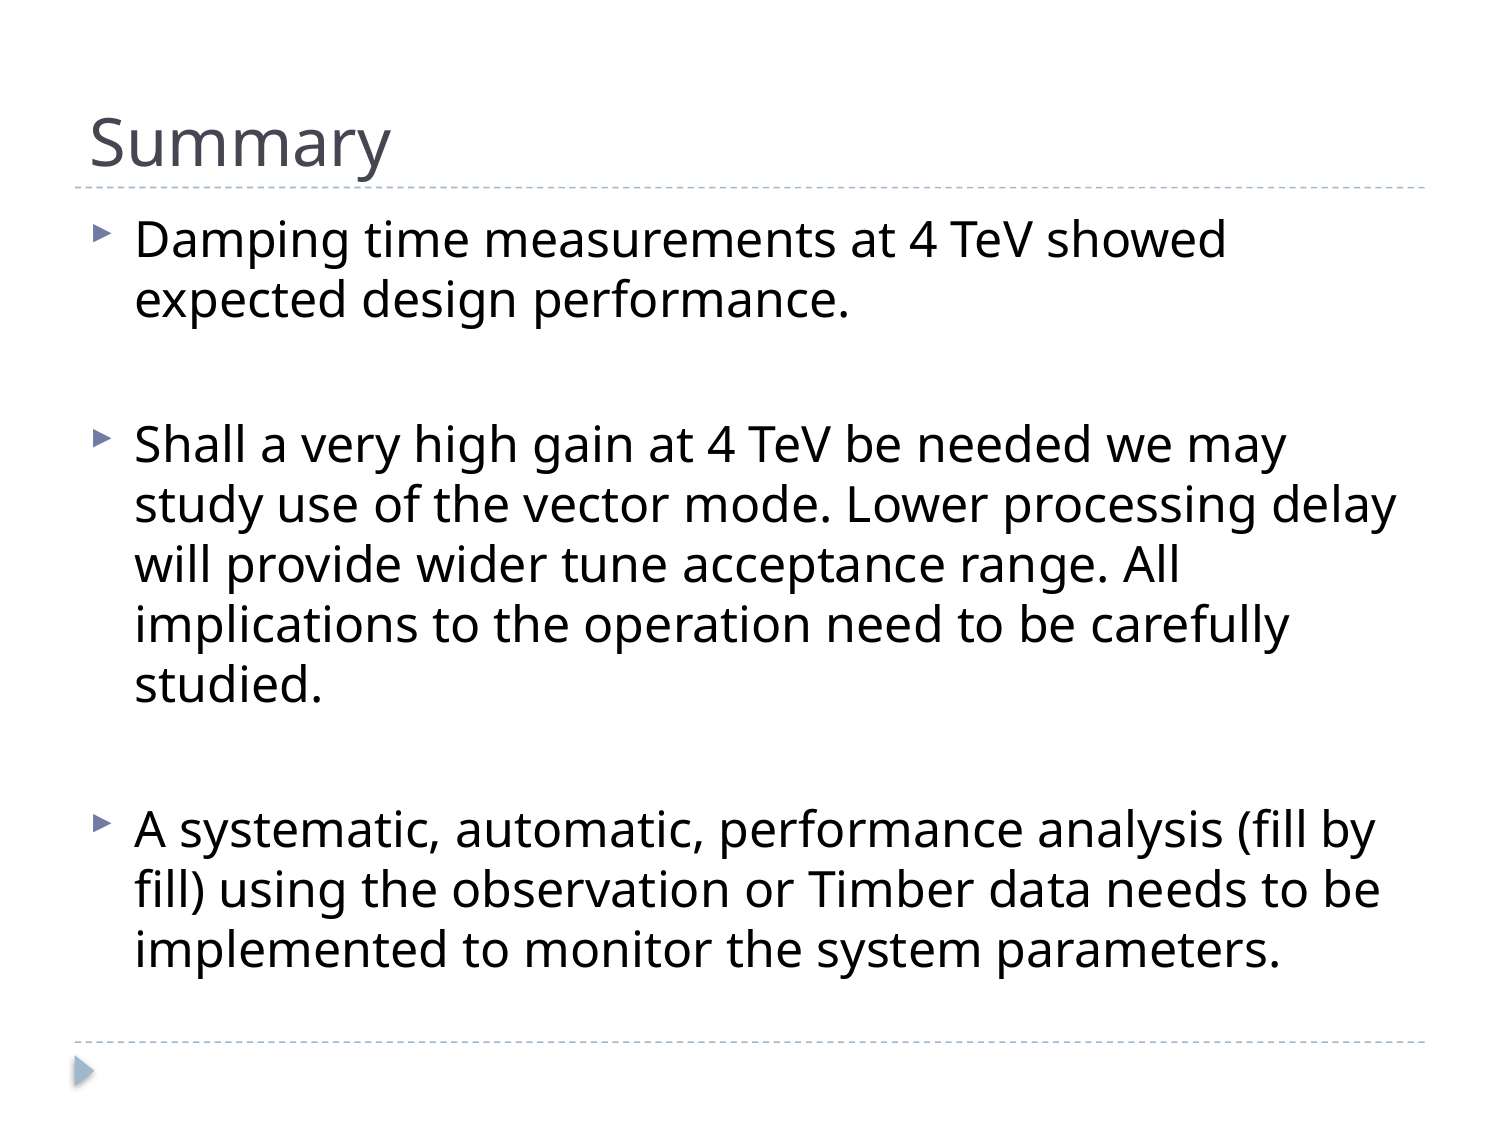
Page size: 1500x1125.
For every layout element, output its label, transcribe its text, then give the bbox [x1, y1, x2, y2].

title Summary [75, 24, 1425, 188]
list Damping time measurements at 4 TeV showed expected design performance. Shall a very high gain at 4 TeV be needed we may study use of the vector mode. Lower processing delay will provide wider tune acceptance range. All implications to the operation need to be carefully studied. A systematic, automatic, performance analysis (fill by fill) using the observation or Timber data needs to be implemented to monitor the system parameters. [75, 200, 1425, 1010]
